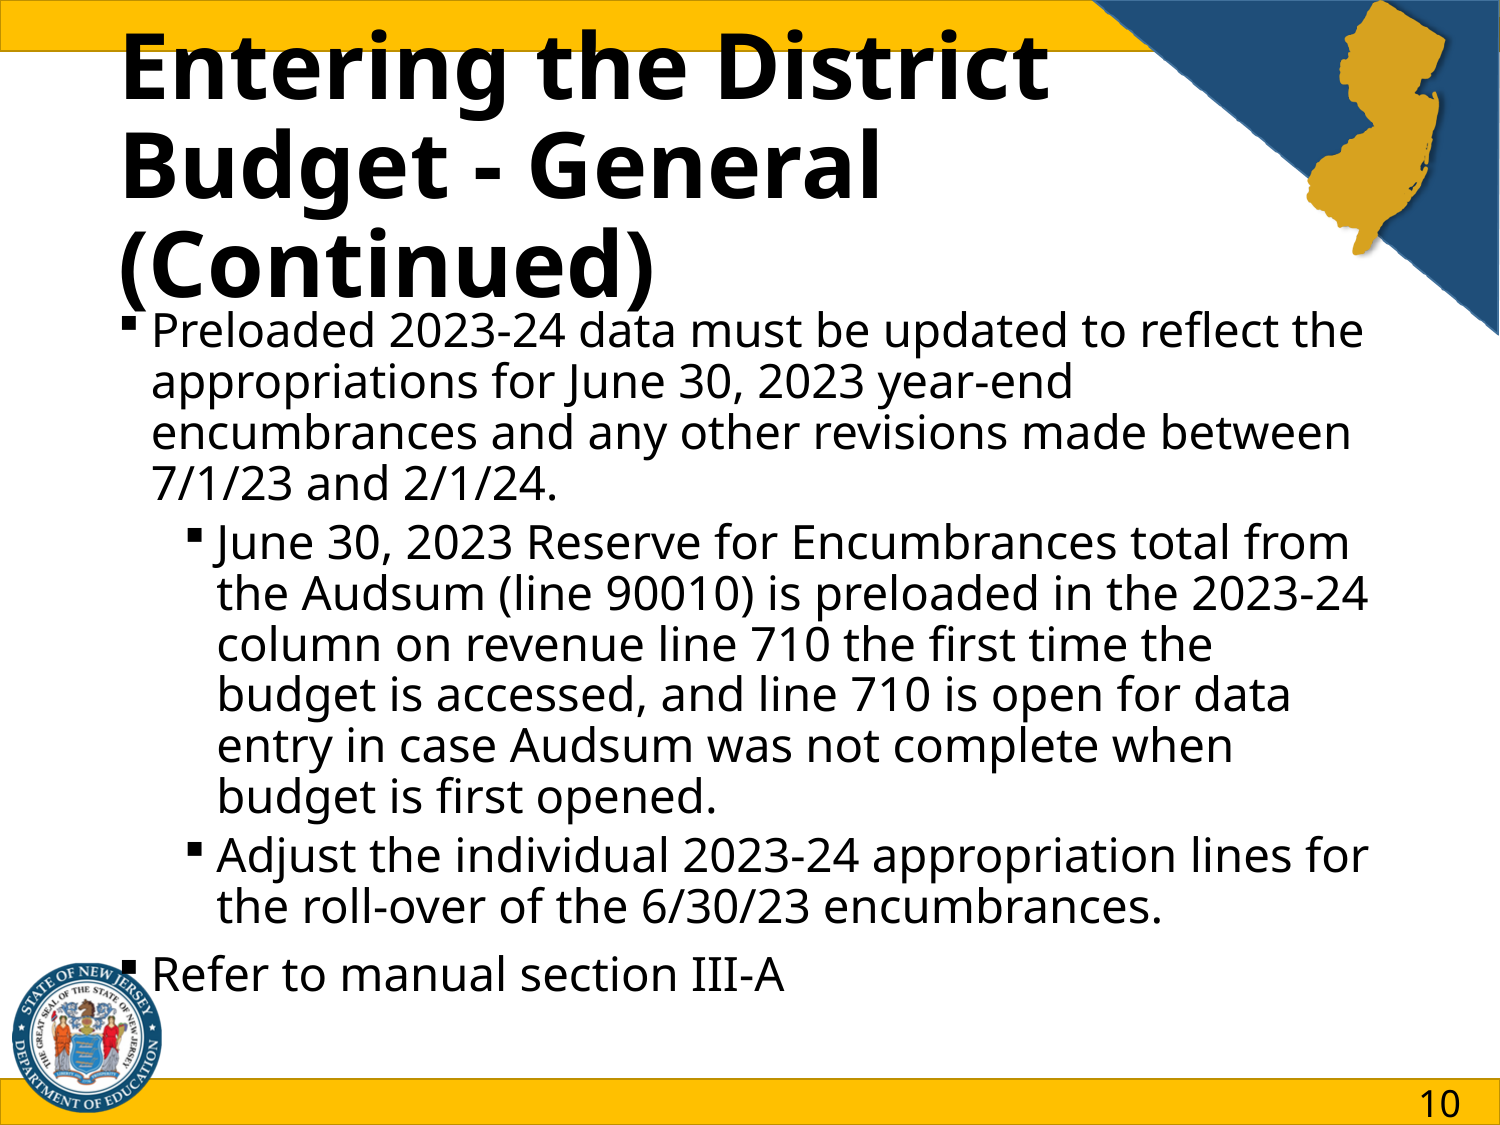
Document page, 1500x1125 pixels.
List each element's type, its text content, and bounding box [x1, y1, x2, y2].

title Entering the District Budget - General (Continued) [103, 59, 1397, 278]
list Preloaded 2023-24 data must be updated to reflect the appropriations for June 30, 2023 year-end encumbrances and any other revisions made between 7/1/23 and 2/1/24. June 30, 2023 Reserve for Encumbrances total from the Audsum (line 90010) is preloaded in the 2023-24 column on revenue line 710 the first time the budget is accessed, and line 710 is open for data entry in case Audsum was not complete when budget is first opened. Adjust the individual 2023-24 appropriation lines for the roll-over of the 6/30/23 encumbrances. Refer to manual section III-A [103, 299, 1397, 1014]
slide_number 10 [1138, 1072, 1476, 1125]
picture [12, 962, 162, 1113]
picture [1090, 0, 1500, 336]
